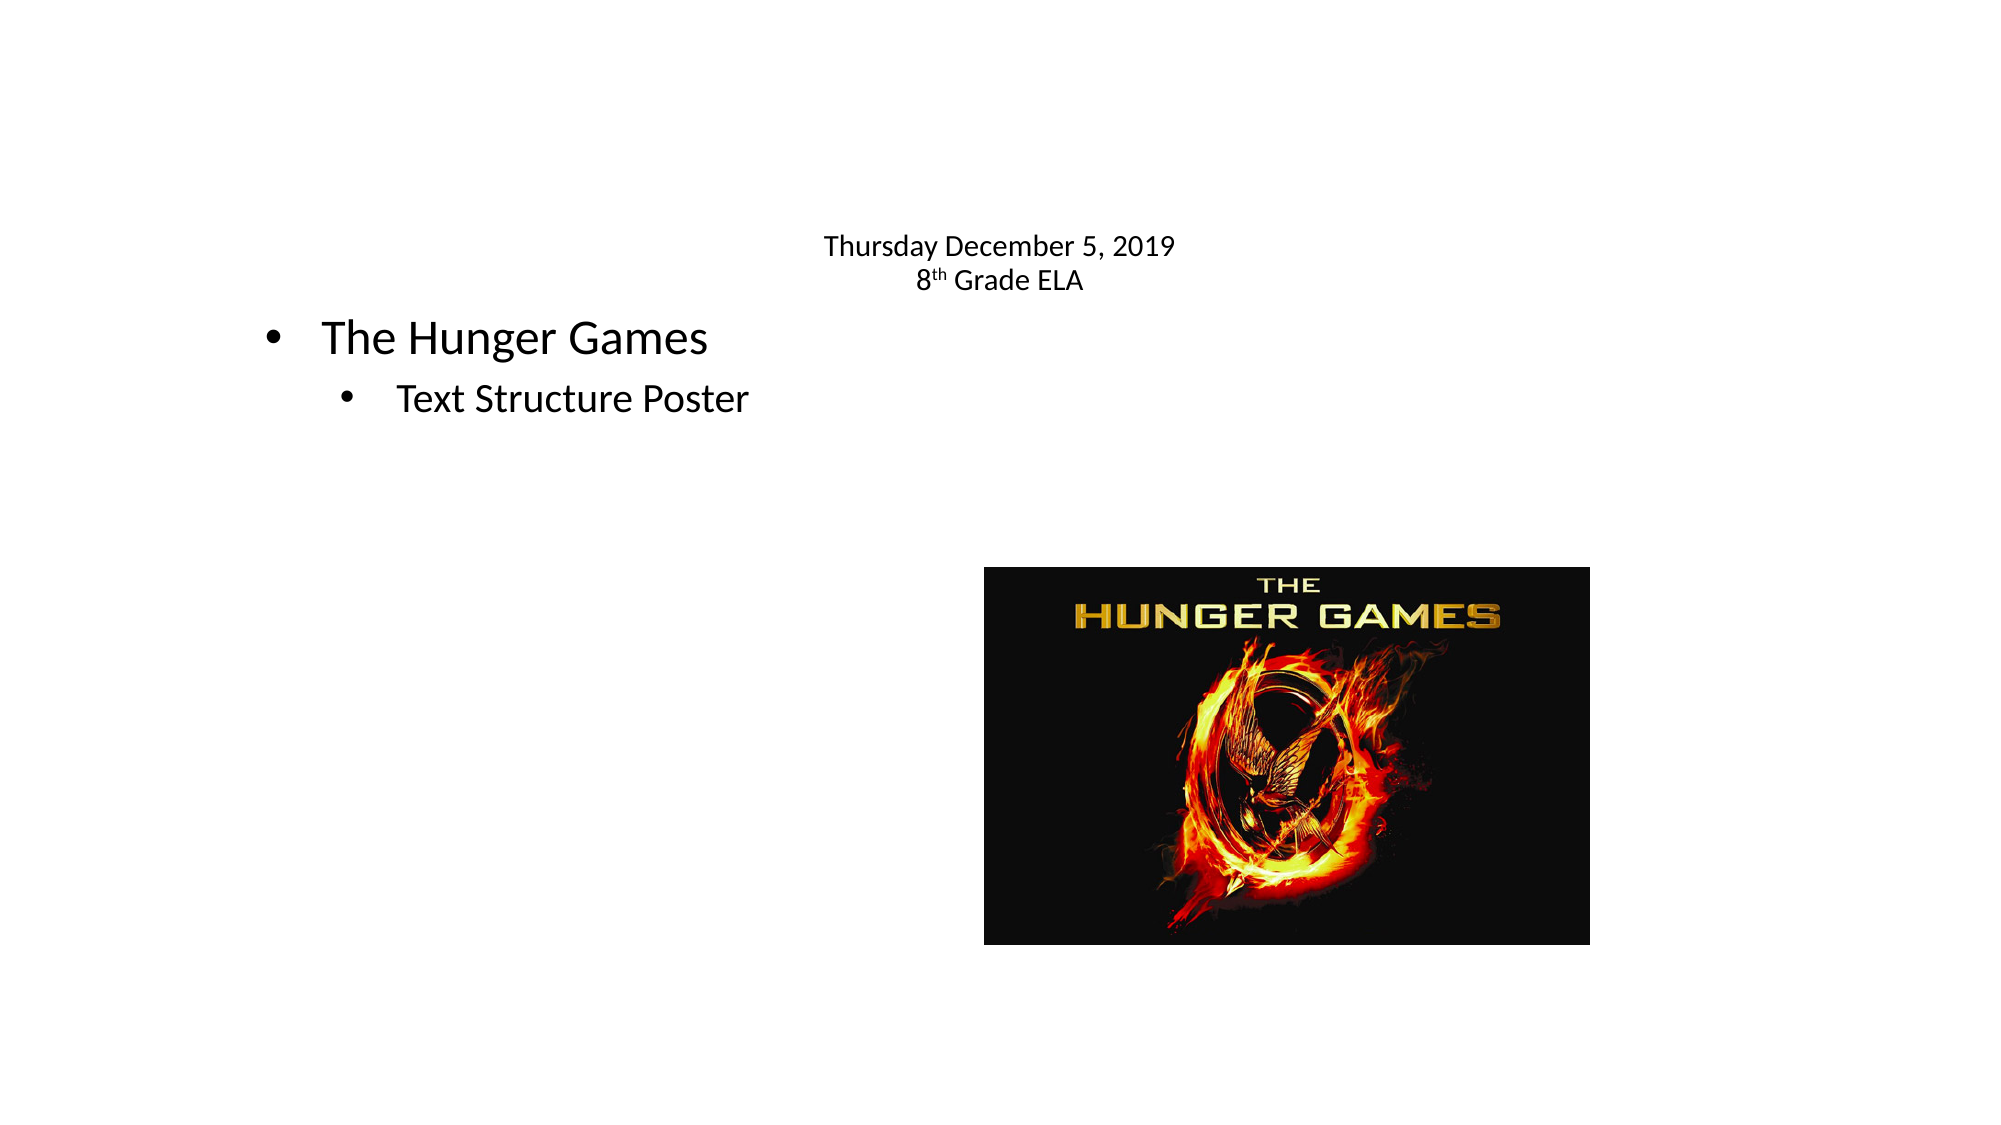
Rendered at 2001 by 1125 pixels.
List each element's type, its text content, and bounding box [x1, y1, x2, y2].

picture [984, 567, 1590, 945]
title Thursday December 5, 2019 8th Grade ELA [249, 184, 1750, 304]
subtitle The Hunger Games Text Structure Poster [249, 304, 1750, 863]
